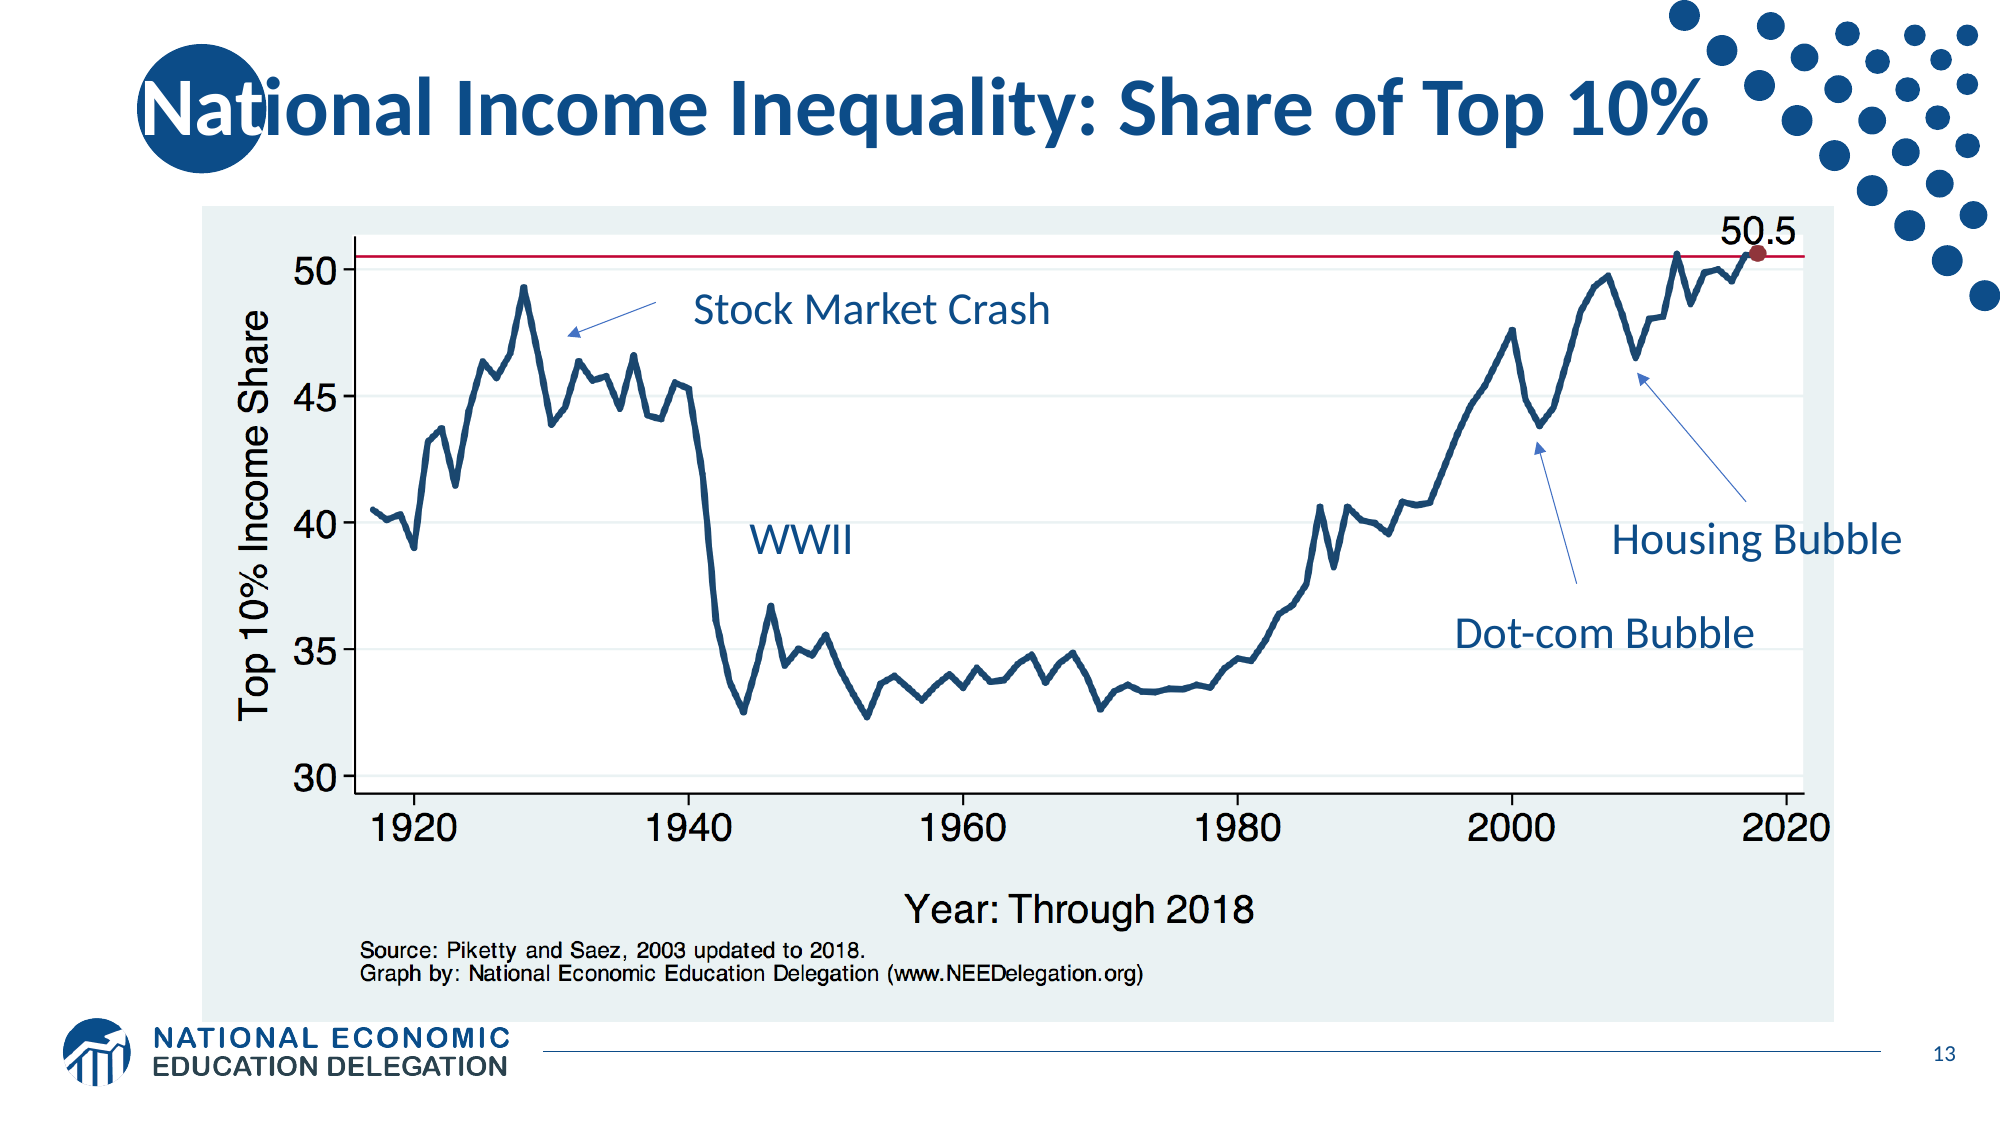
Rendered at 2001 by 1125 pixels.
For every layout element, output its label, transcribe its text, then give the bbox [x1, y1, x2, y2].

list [202, 206, 1834, 1022]
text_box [1637, 372, 1747, 502]
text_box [1536, 441, 1577, 584]
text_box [567, 302, 656, 337]
title National Income Inequality: Share of Top 10% [106, 0, 1832, 218]
text_box Housing Bubble [1834, 501, 1923, 572]
picture [55, 1013, 520, 1091]
slide_number 13 [1521, 1022, 1972, 1082]
